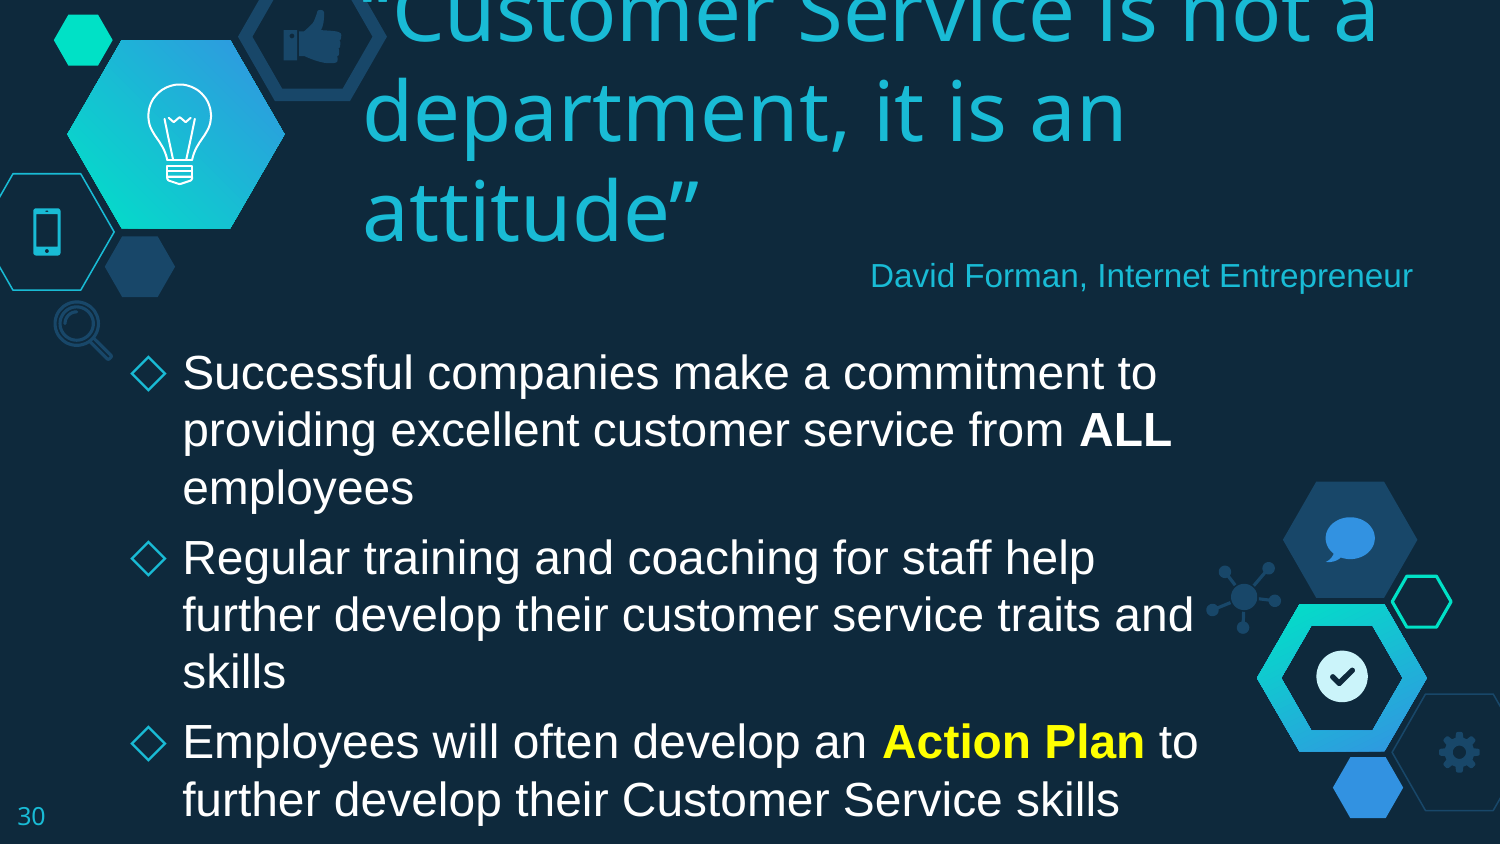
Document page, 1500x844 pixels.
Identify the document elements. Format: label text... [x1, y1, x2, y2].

text_box [1316, 650, 1368, 703]
slide_number 30 [2, 785, 93, 844]
list Successful companies make a commitment to providing excellent customer service from ALL employees Regular training and coaching for staff help further develop their customer service traits and skills Employees will often develop an Action Plan to further develop their Customer Service skills [92, 326, 1245, 822]
title “Customer Service is not a department, it is an attitude” [347, 167, 1435, 274]
text_box David Forman, Internet Entrepreneur [855, 246, 1500, 302]
